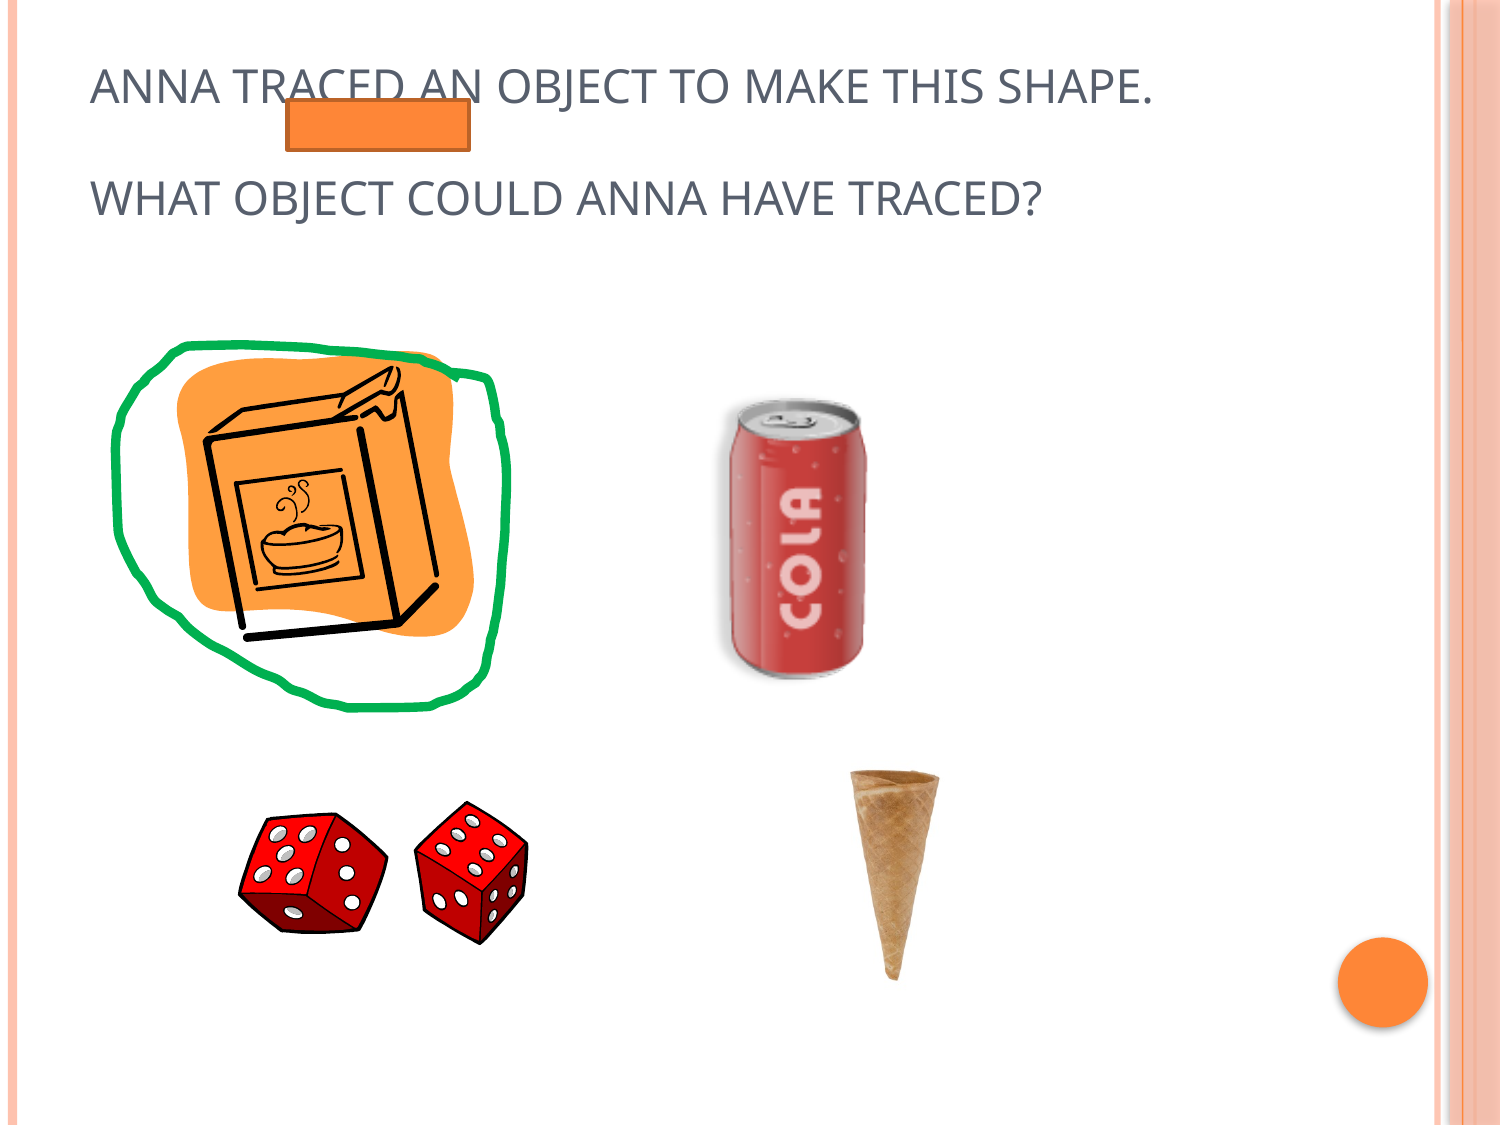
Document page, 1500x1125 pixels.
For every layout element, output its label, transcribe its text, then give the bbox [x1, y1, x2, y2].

text_box [285, 98, 471, 152]
picture [237, 799, 530, 946]
picture [654, 390, 956, 692]
picture [175, 350, 475, 643]
title Anna traced an object to make this shape. What object could Anna have traced? [75, 45, 1300, 233]
text_box [180, 342, 321, 347]
text_box [220, 374, 509, 711]
picture [774, 748, 1022, 997]
text_box [113, 352, 171, 614]
